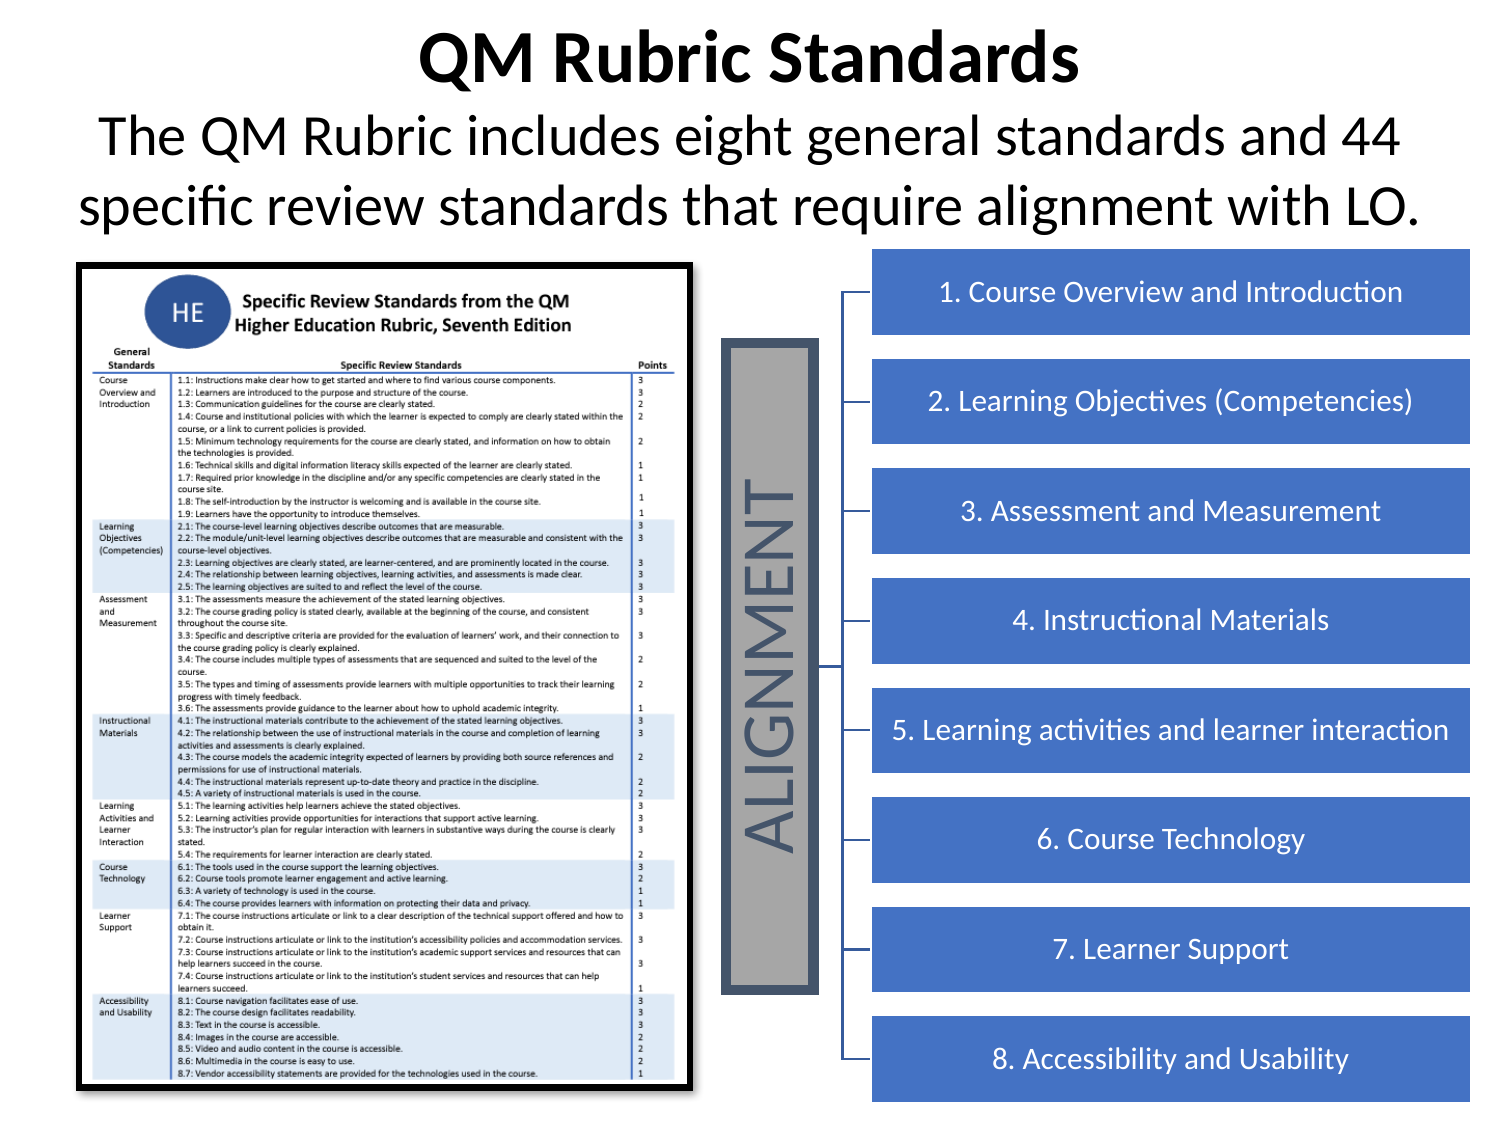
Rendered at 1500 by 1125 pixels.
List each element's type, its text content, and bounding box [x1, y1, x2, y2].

picture [82, 268, 384, 1085]
text_box QM Rubric Standards The QM Rubric includes eight general standards and 44 specific review standards that require alignment with LO. [0, 0, 1500, 245]
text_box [384, 247, 1500, 1104]
